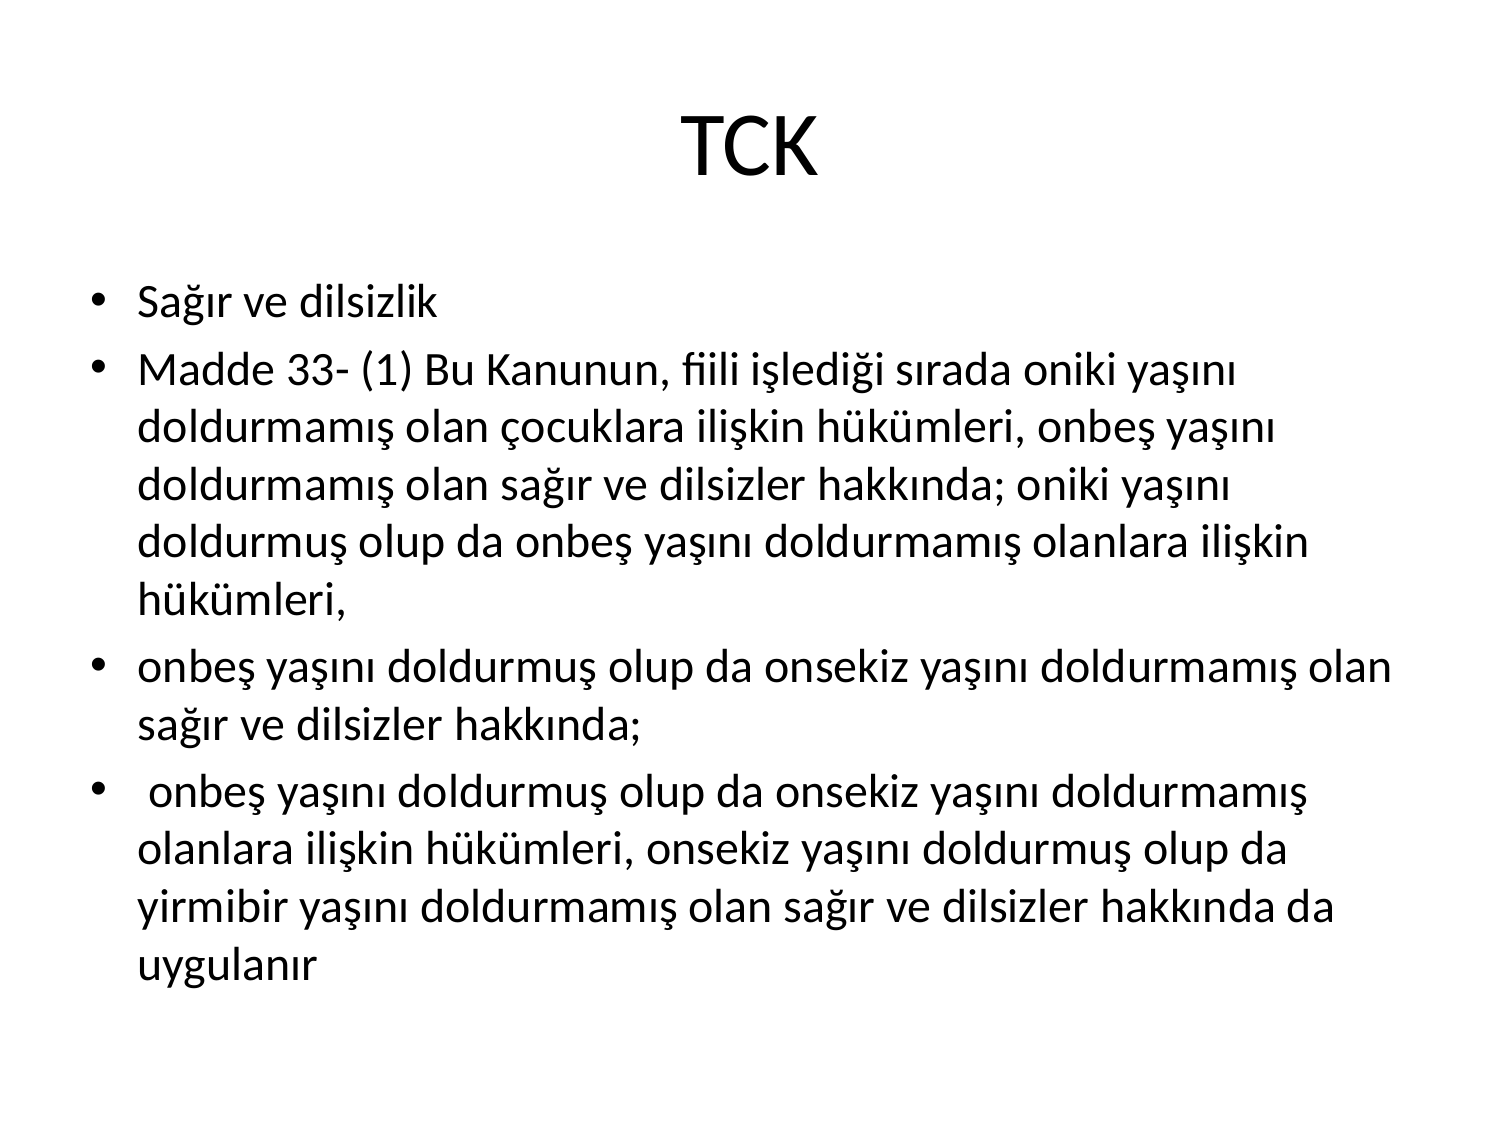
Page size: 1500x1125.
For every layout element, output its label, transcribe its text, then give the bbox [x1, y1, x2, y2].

title TCK [75, 45, 1425, 233]
list Sağır ve dilsizlik Madde 33- (1) Bu Kanunun, fiili işlediği sırada oniki yaşını doldurmamış olan çocuklara ilişkin hükümleri, onbeş yaşını doldurmamış olan sağır ve dilsizler hakkında; oniki yaşını doldurmuş olup da onbeş yaşını doldurmamış olanlara ilişkin hükümleri, onbeş yaşını doldurmuş olup da onsekiz yaşını doldurmamış olan sağır ve dilsizler hakkında; onbeş yaşını doldurmuş olup da onsekiz yaşını doldurmamış olanlara ilişkin hükümleri, onsekiz yaşını doldurmuş olup da yirmibir yaşını doldurmamış olan sağır ve dilsizler hakkında da uygulanır [75, 262, 1425, 1005]
